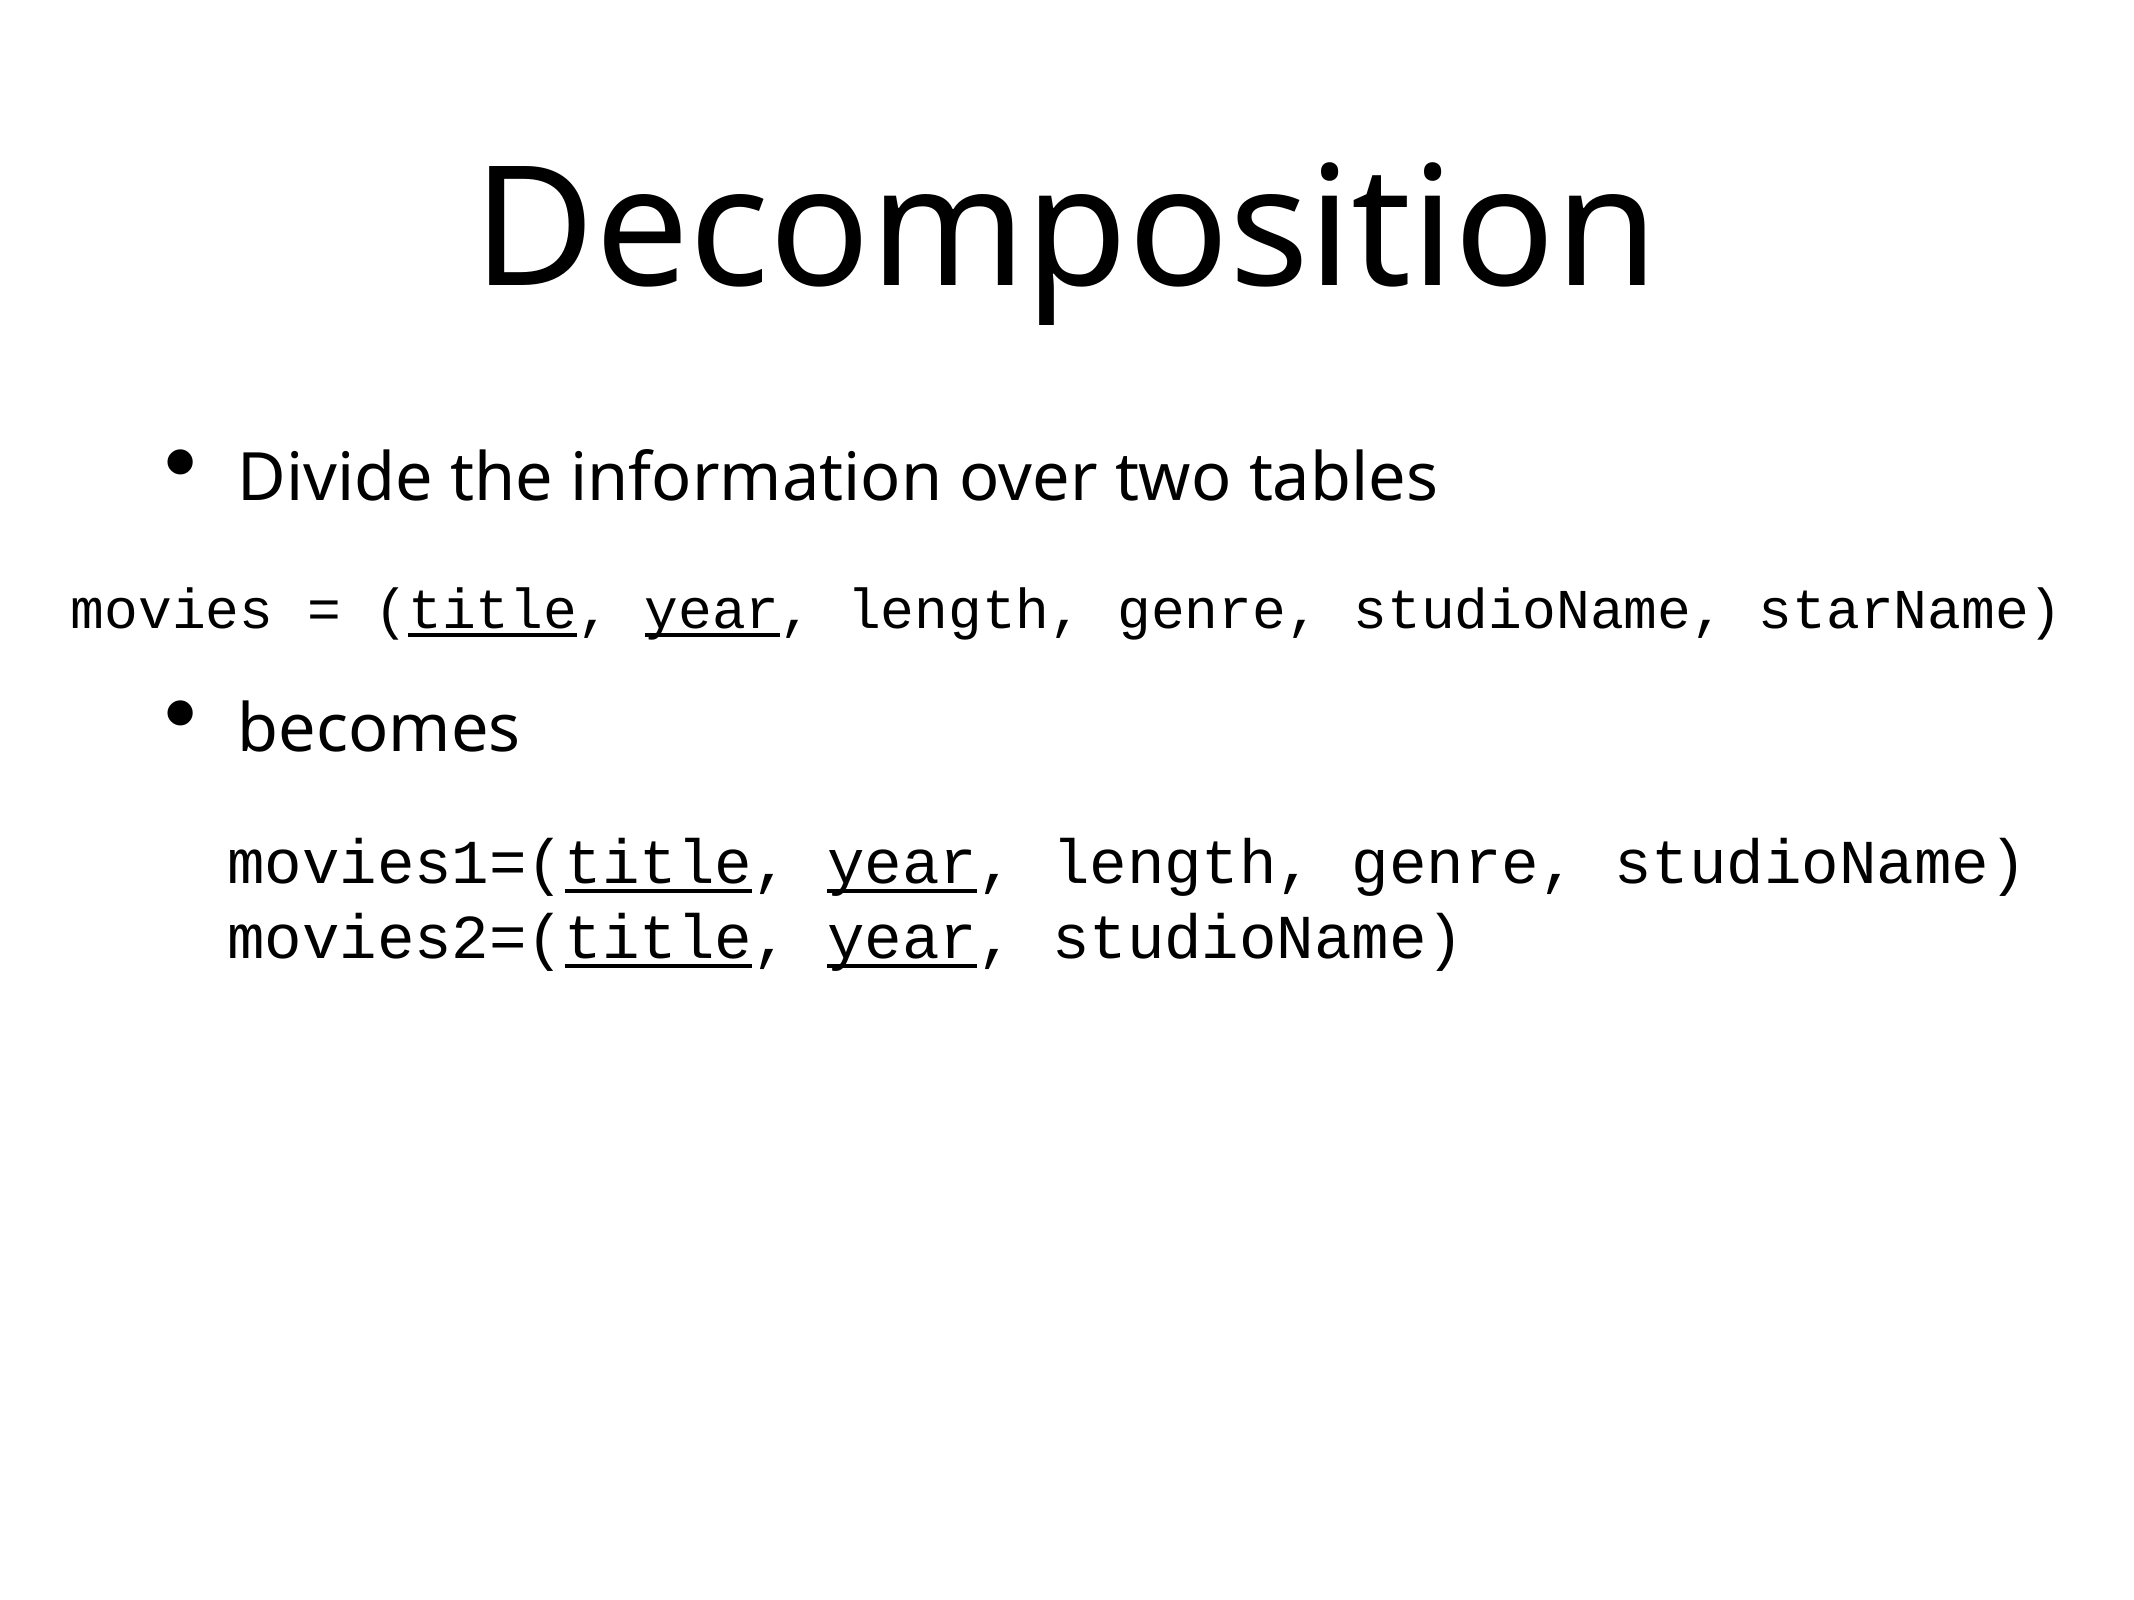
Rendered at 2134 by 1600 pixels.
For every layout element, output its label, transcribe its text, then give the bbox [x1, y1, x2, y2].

list Divide the information over two tables becomes [155, 424, 1978, 564]
text_box movies = (title, year, length, genre, studioName, starName) [62, 564, 2071, 649]
text_box movies1=(title, year, length, genre, studioName) movies2=(title, year, studioName) [218, 812, 2036, 980]
list Divide the information over two tables becomes [155, 649, 1978, 1457]
title Decomposition [155, 41, 1978, 397]
